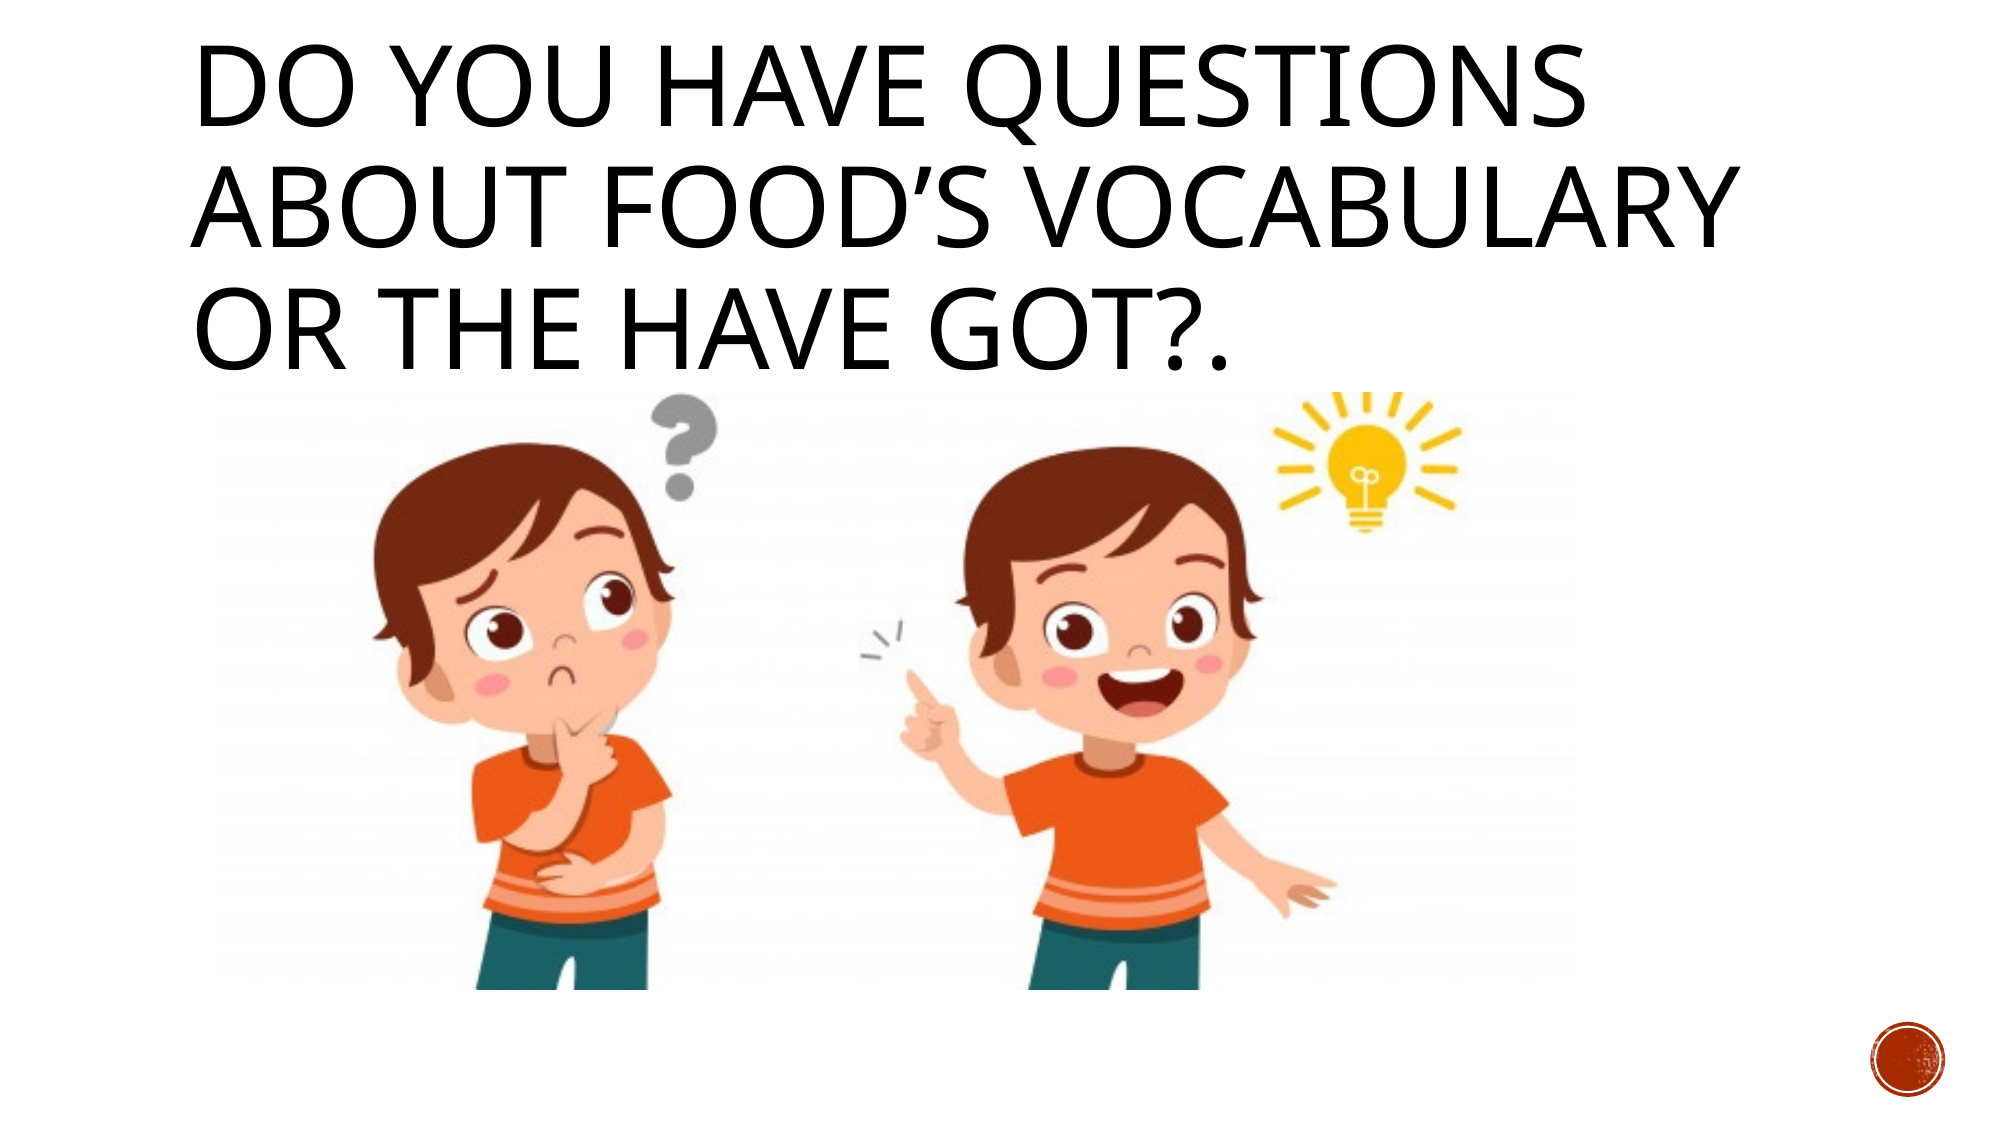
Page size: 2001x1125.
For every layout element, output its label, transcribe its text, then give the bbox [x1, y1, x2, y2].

picture [216, 393, 1575, 988]
title Do you have questions about food’s vocabulary or the have got?. [175, 79, 1826, 344]
